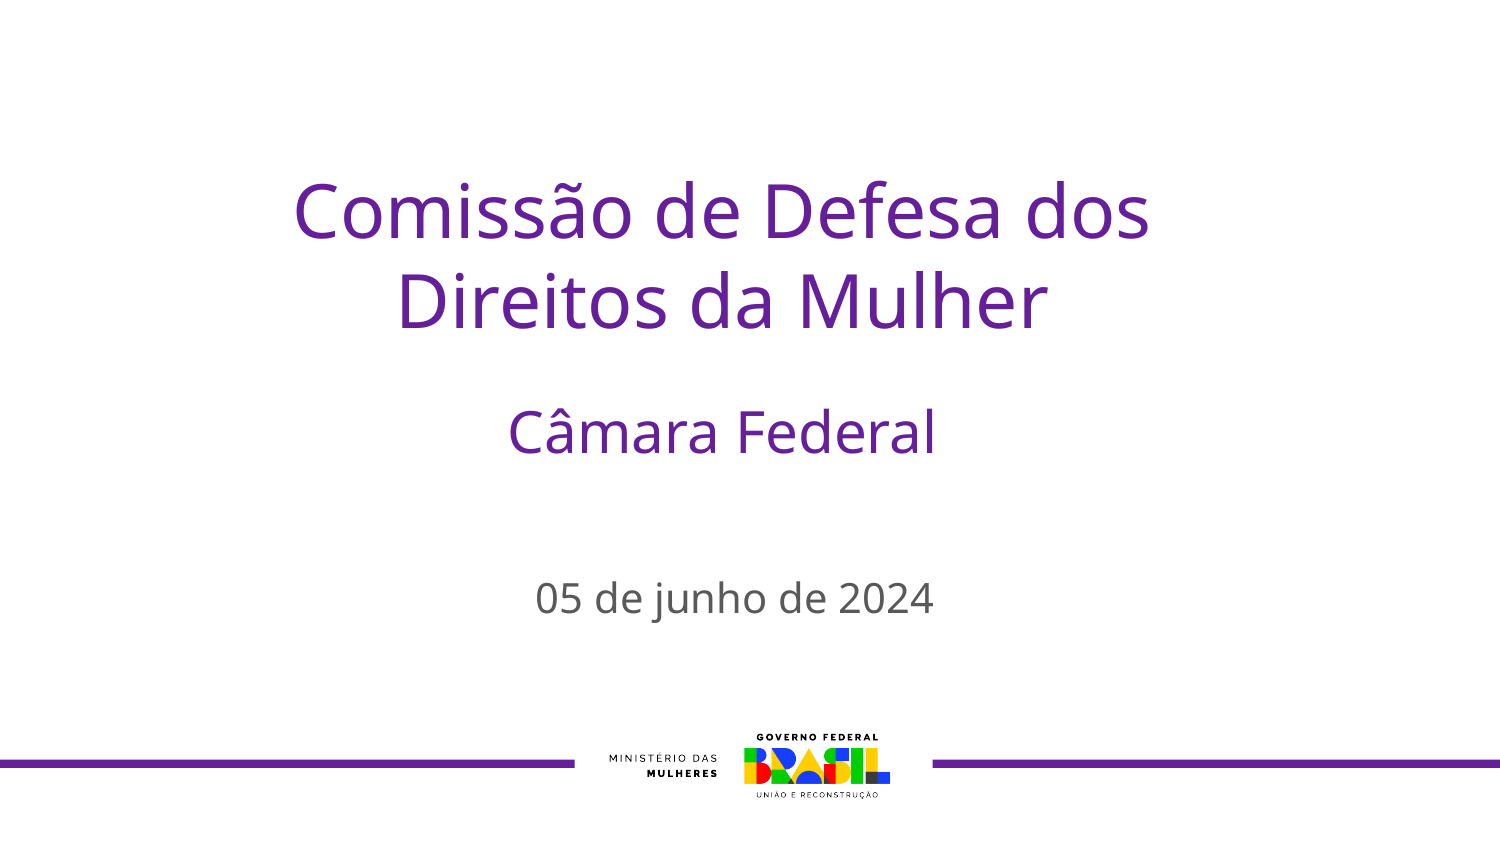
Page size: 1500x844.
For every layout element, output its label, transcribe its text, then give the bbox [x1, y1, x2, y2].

picture [594, 719, 906, 808]
text_box 05 de junho de 2024 [186, 568, 1285, 671]
text_box Comissão de Defesa dos Direitos da Mulher Câmara Federal [161, 148, 1285, 568]
